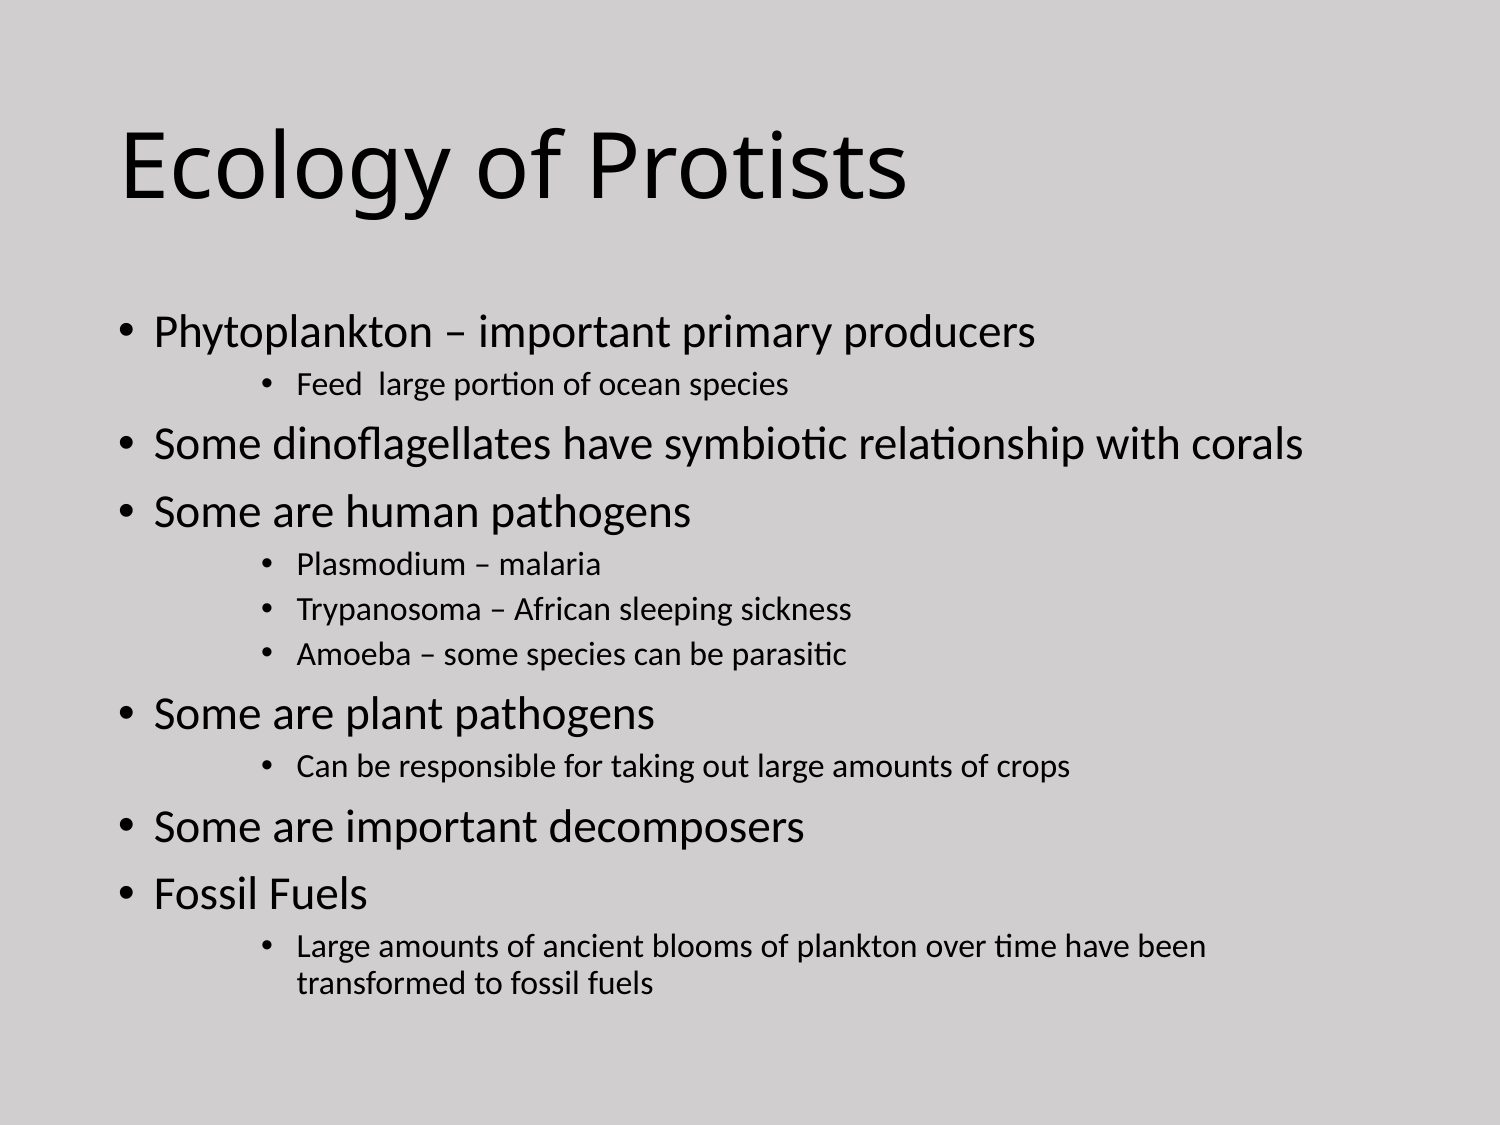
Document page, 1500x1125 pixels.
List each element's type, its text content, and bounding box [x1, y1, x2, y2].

title Ecology of Protists [103, 59, 1397, 278]
list Phytoplankton – important primary producers Feed large portion of ocean species Some dinoflagellates have symbiotic relationship with corals Some are human pathogens Plasmodium – malaria Trypanosoma – African sleeping sickness Amoeba – some species can be parasitic Some are plant pathogens Can be responsible for taking out large amounts of crops Some are important decomposers Fossil Fuels Large amounts of ancient blooms of plankton over time have been transformed to fossil fuels [103, 299, 1397, 1014]
